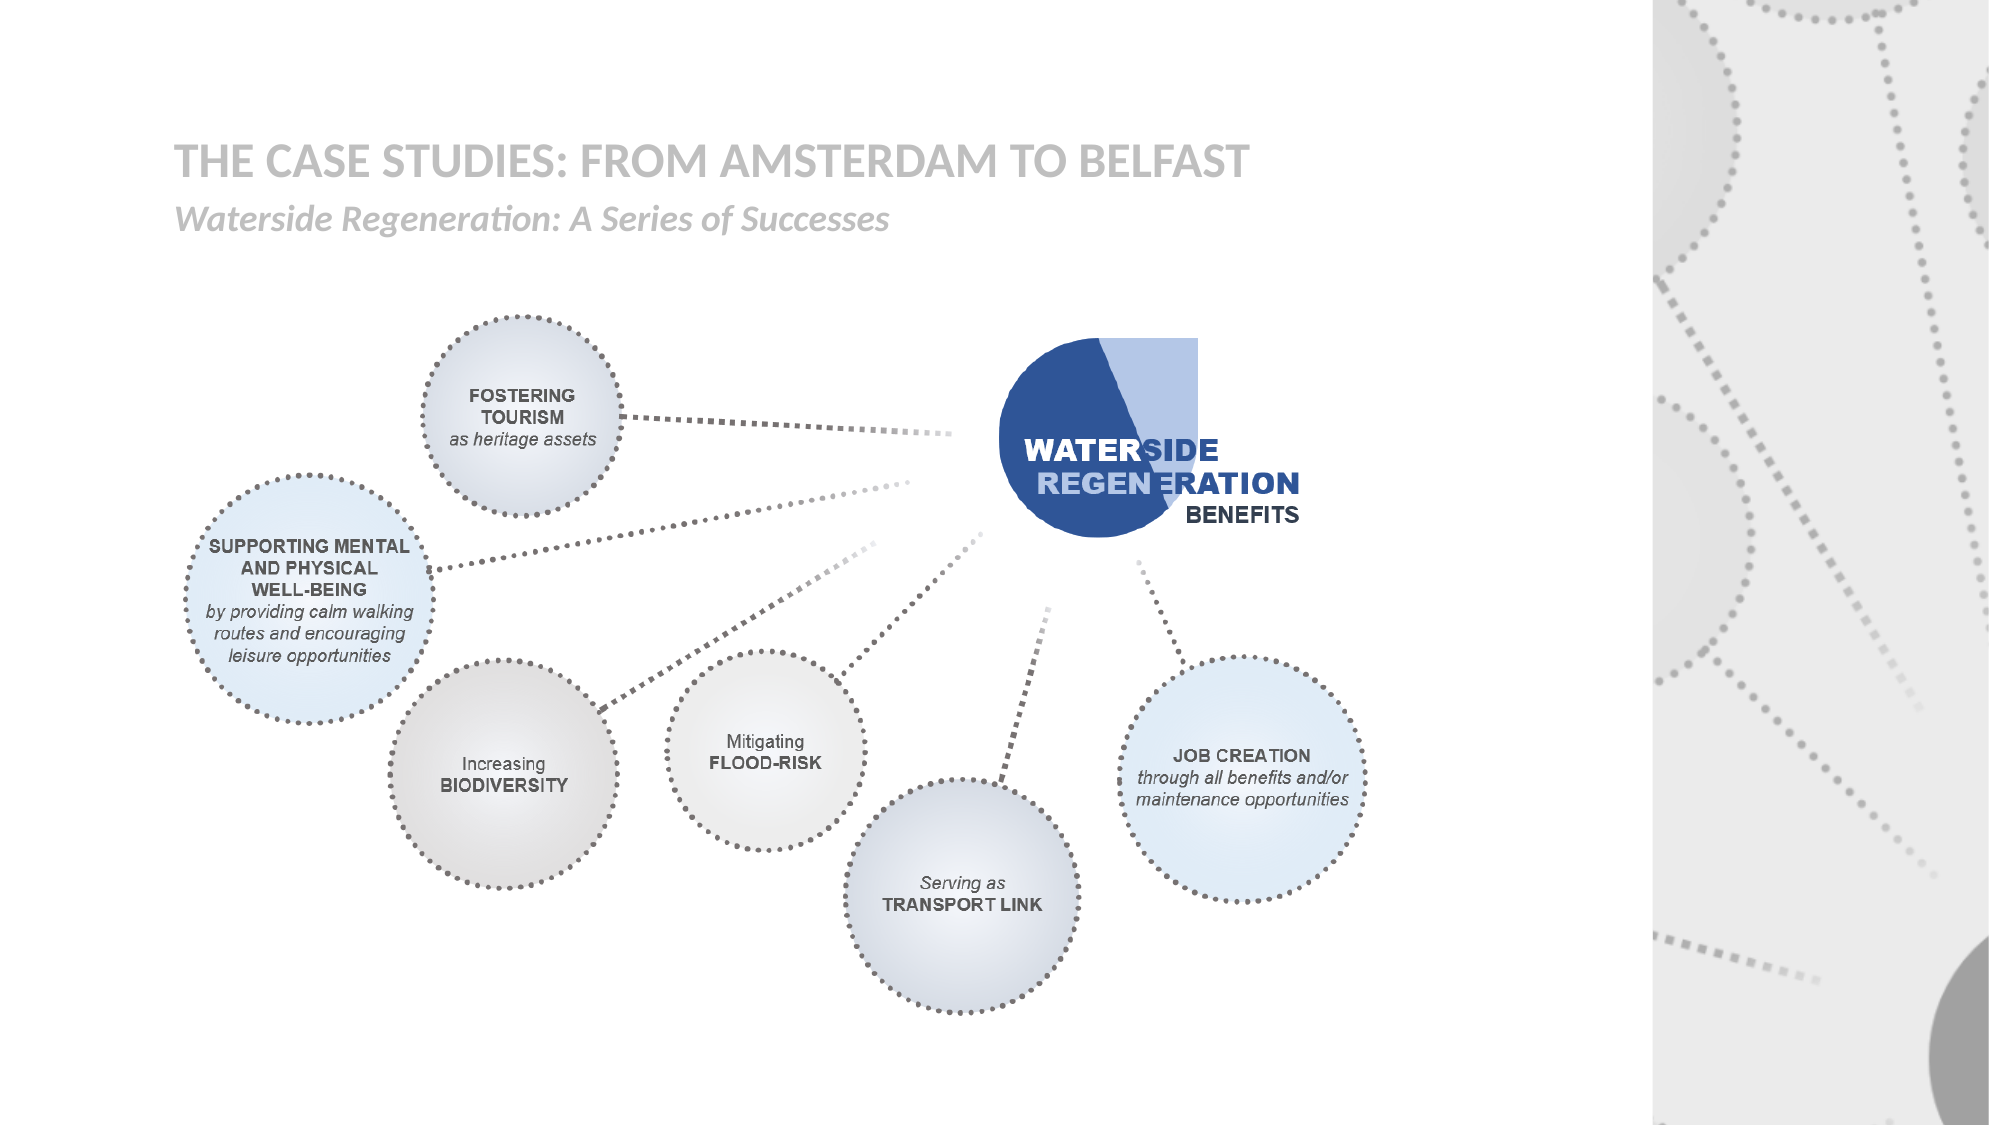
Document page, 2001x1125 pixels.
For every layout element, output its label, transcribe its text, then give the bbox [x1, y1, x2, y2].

picture [159, 288, 2000, 1046]
text_box [1652, 0, 1990, 394]
text_box THE CASE STUDIES: FROM AMSTERDAM TO BELFAST [159, 120, 1763, 196]
text_box Waterside Regeneration: A Series of Successes [159, 186, 1248, 246]
text_box [1652, 731, 1990, 1125]
